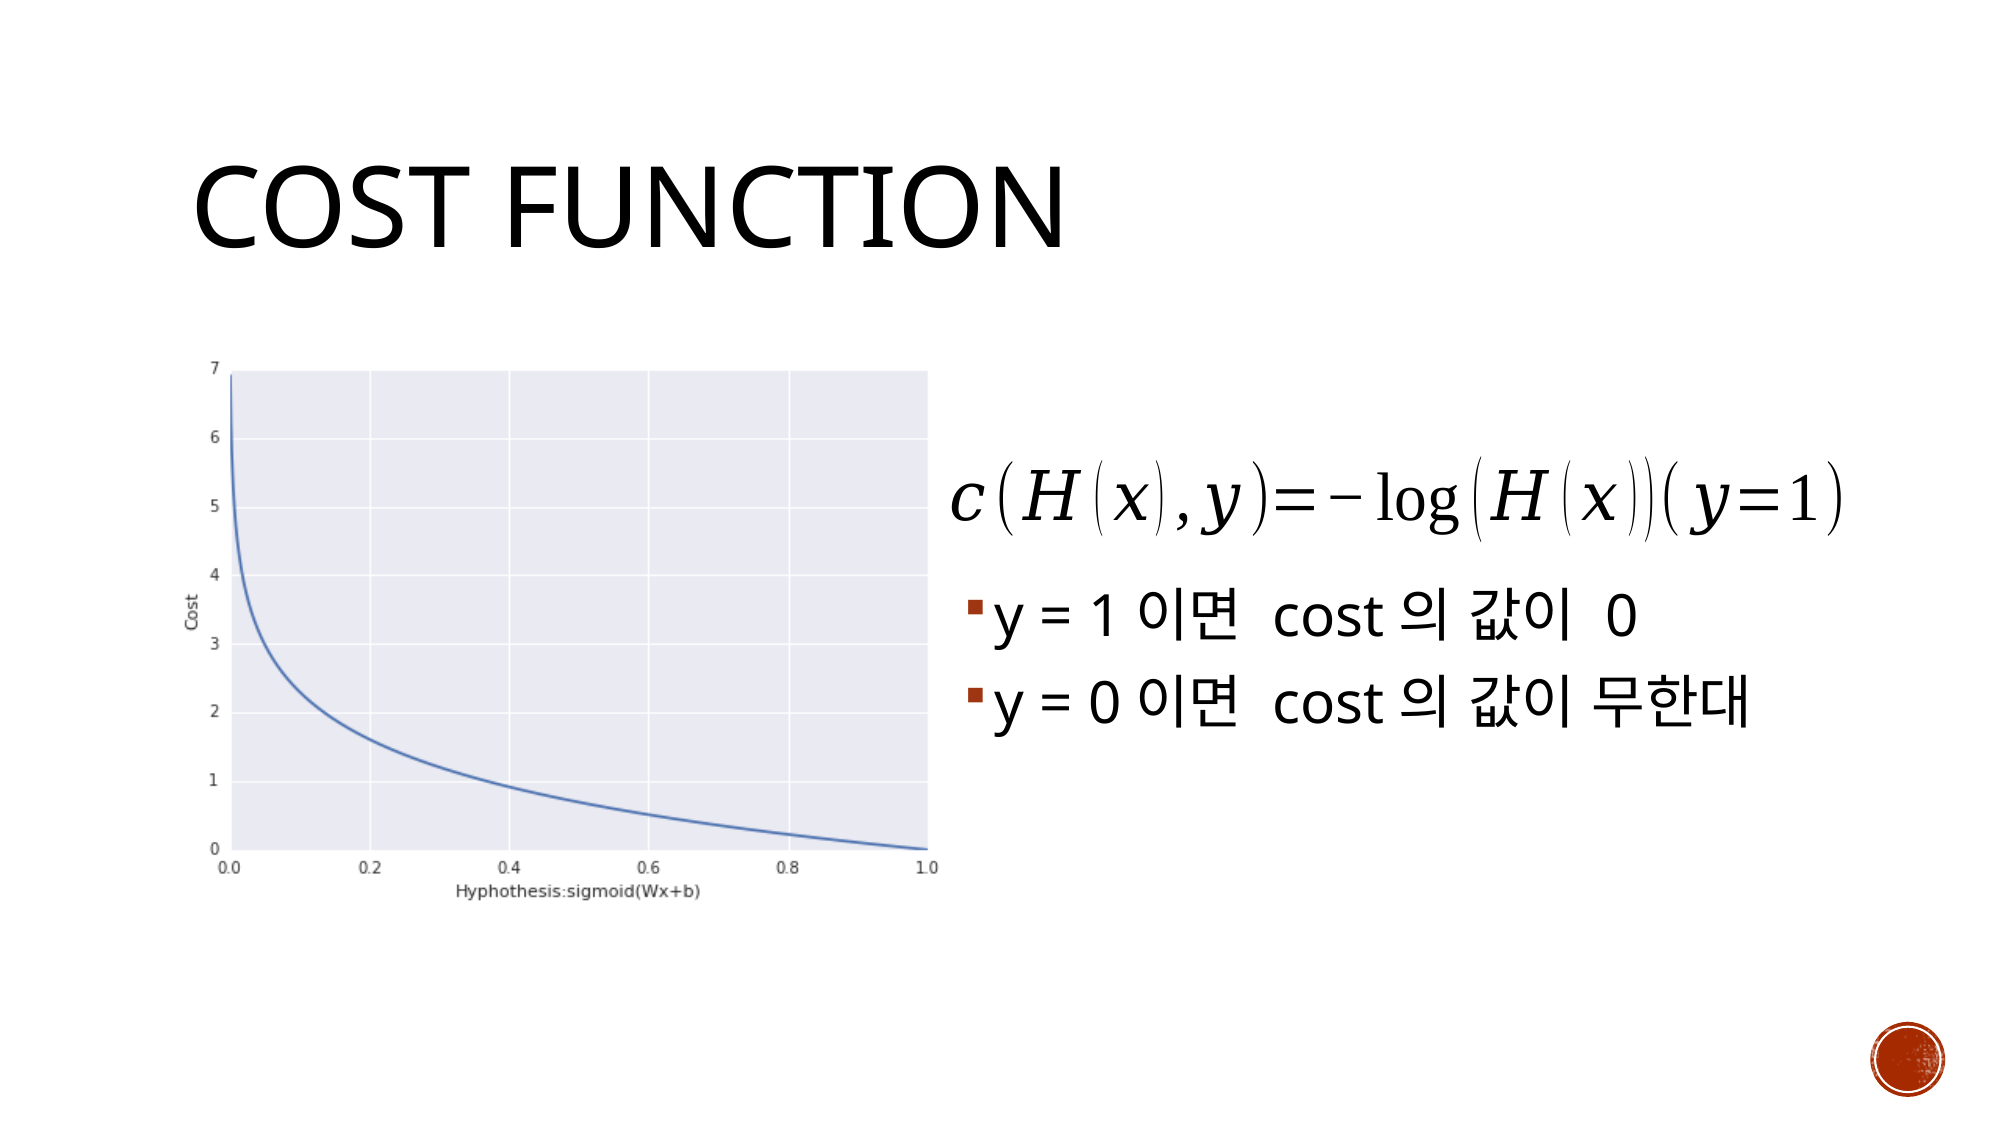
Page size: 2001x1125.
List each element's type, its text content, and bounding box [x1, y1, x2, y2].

list y = 1이면 cost의 값이 0 y = 0이면 cost의 값이 무한대 [951, 578, 1917, 773]
title Cost function [175, 79, 1826, 344]
picture [168, 343, 950, 913]
